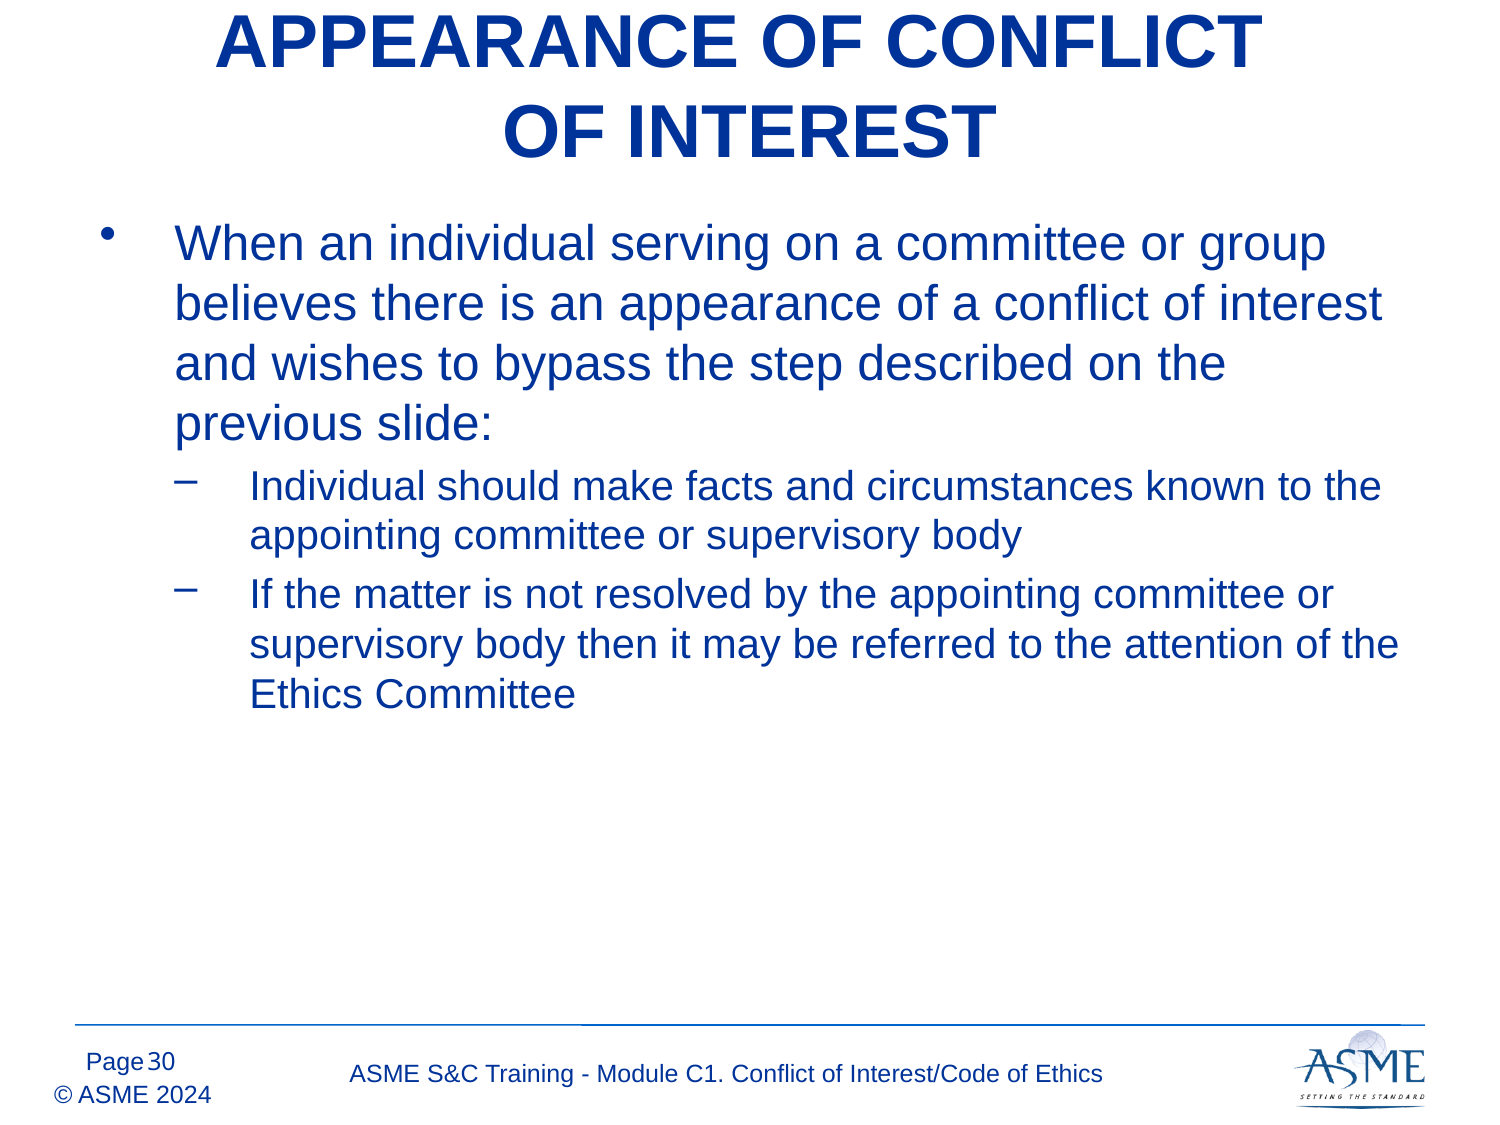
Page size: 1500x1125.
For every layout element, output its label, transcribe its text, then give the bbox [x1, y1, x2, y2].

picture [1294, 1030, 1425, 1109]
list When an individual serving on a committee or group believes there is an appearance of a conflict of interest and wishes to bypass the step described on the previous slide: Individual should make facts and circumstances known to the appointing committee or supervisory body If the matter is not resolved by the appointing committee or supervisory body then it may be referred to the attention of the Ethics Committee [75, 195, 1425, 990]
slide_number 29 [132, 1037, 204, 1073]
footer ASME S&C Training - Module C1. Conflict of Interest/Code of Ethics [230, 1050, 1231, 1089]
title APPEARANCE OF CONFLICT OF INTEREST [37, 45, 1463, 120]
